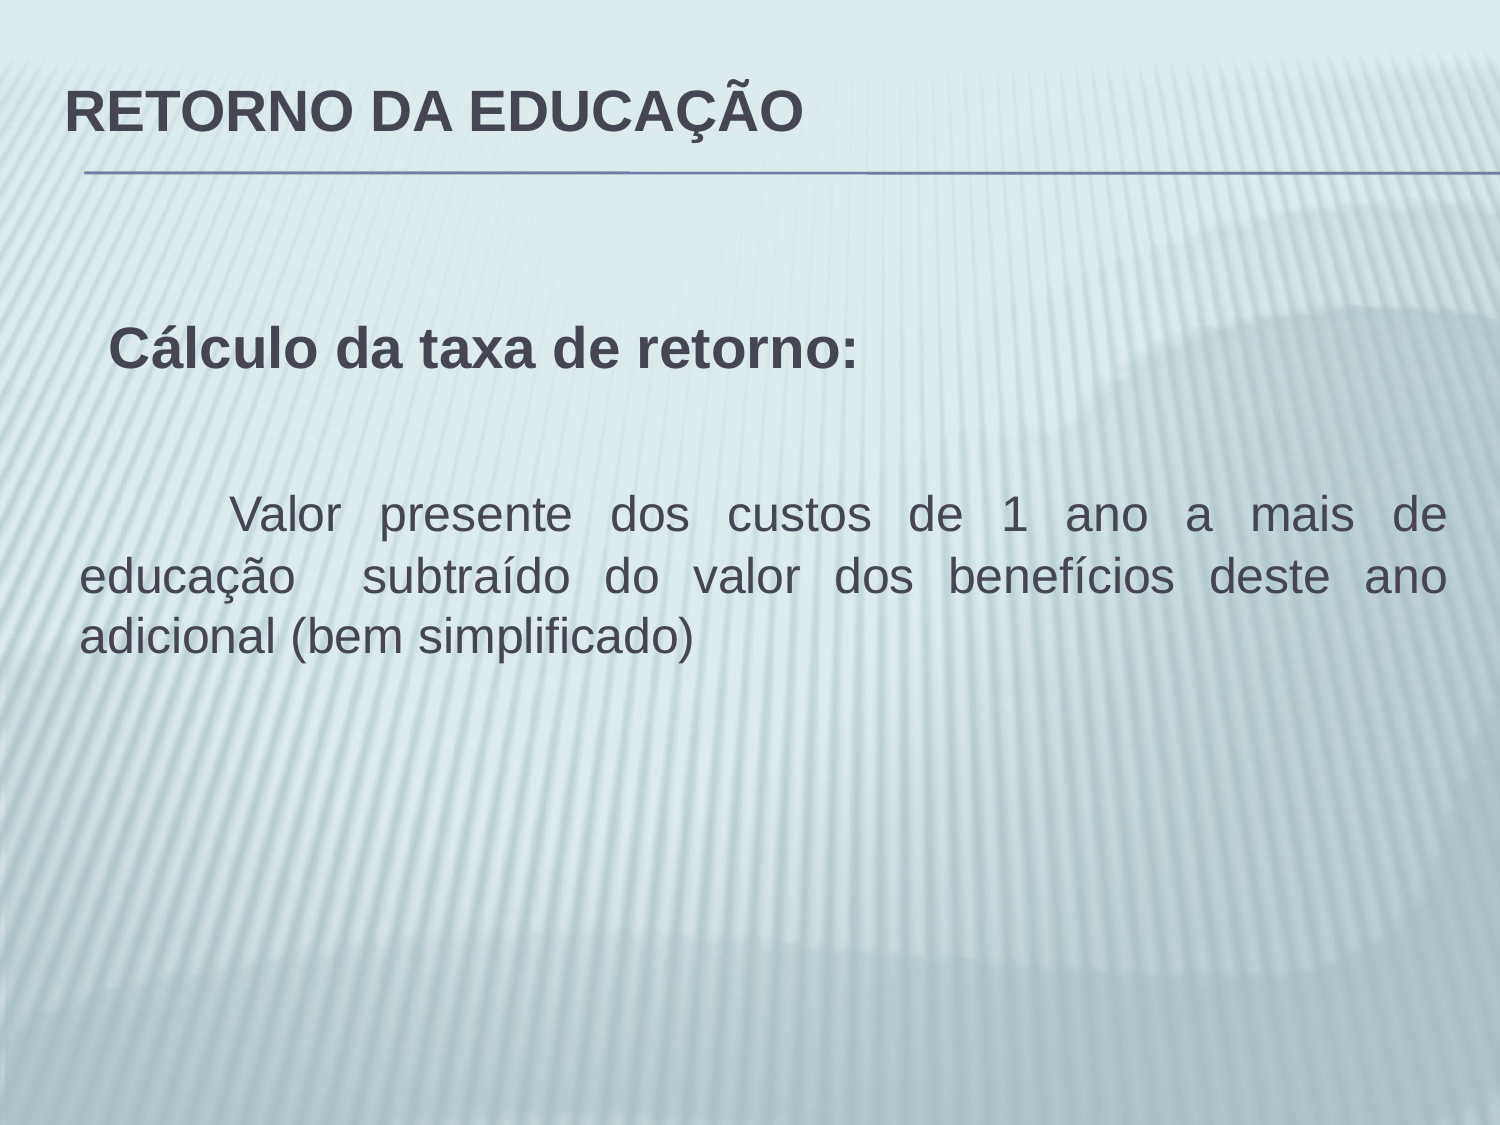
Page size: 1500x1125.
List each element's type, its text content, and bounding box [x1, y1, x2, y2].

title Retorno da educação [50, 30, 1475, 185]
list Cálculo da taxa de retorno: Valor presente dos custos de 1 ano a mais de educação subtraído do valor dos benefícios deste ano adicional (bem simplificado) [64, 160, 1464, 764]
